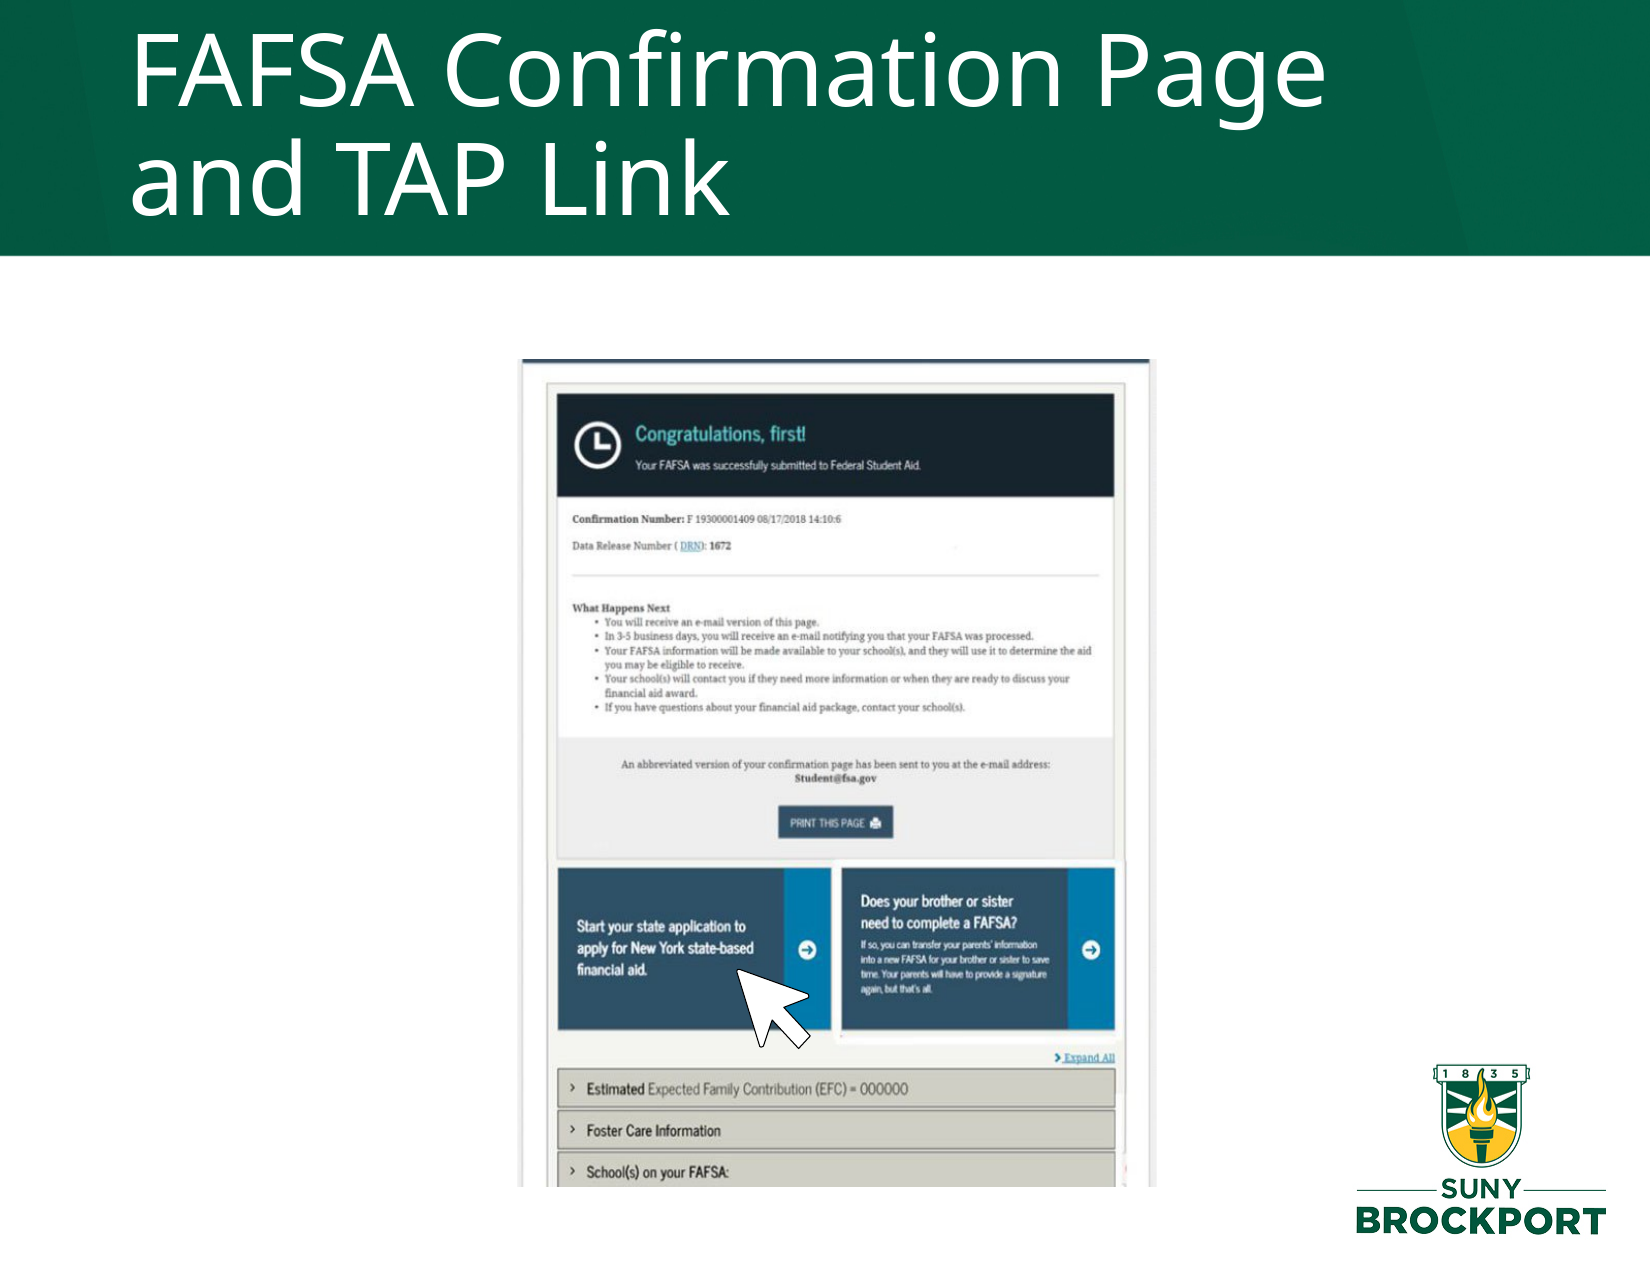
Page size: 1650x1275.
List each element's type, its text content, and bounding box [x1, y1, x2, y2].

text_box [517, 359, 1157, 1187]
title FAFSA Confirmation Page and TAP Link [113, 4, 1537, 252]
picture [0, 0, 1650, 1275]
